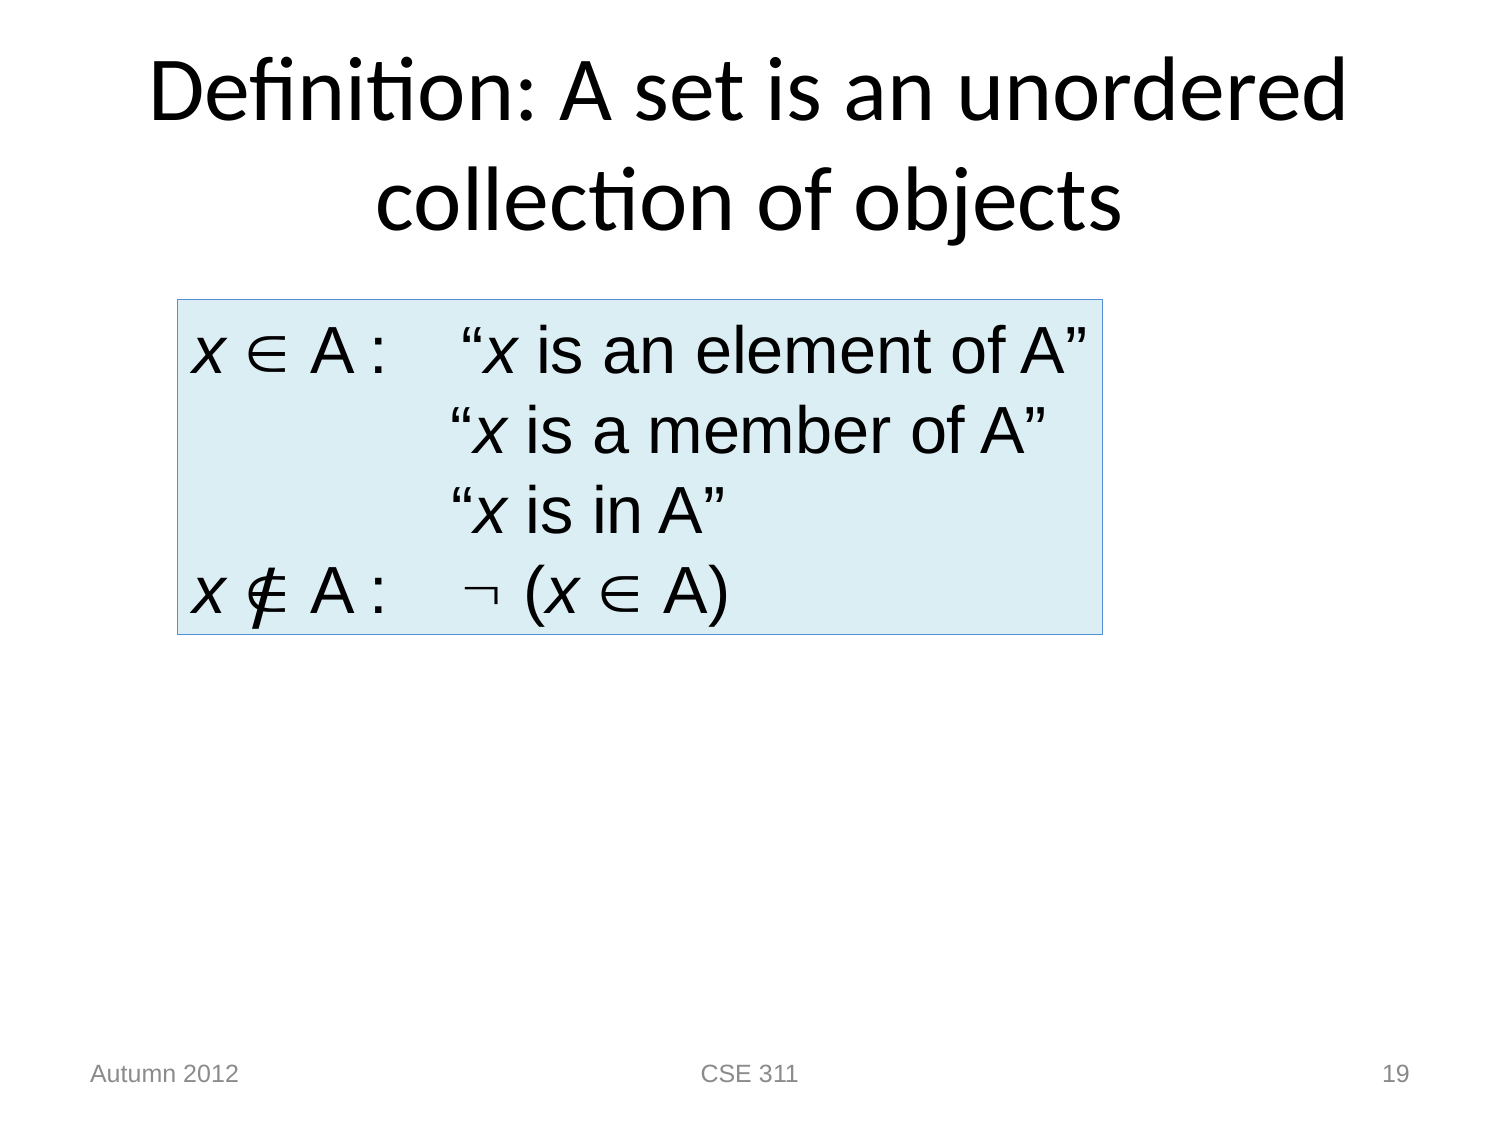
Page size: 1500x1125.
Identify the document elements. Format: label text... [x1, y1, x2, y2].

text_box x  A : “x is an element of A” “x is a member of A” “x is in A” x  A :  (x  A) [177, 299, 1103, 635]
slide_number Autumn 2012 [75, 1042, 425, 1103]
title Definition: A set is an unordered collection of objects [75, 45, 1425, 233]
slide_number 19 [1074, 1042, 1425, 1103]
footer CSE 311 [512, 1042, 988, 1103]
text_box / [237, 537, 291, 653]
